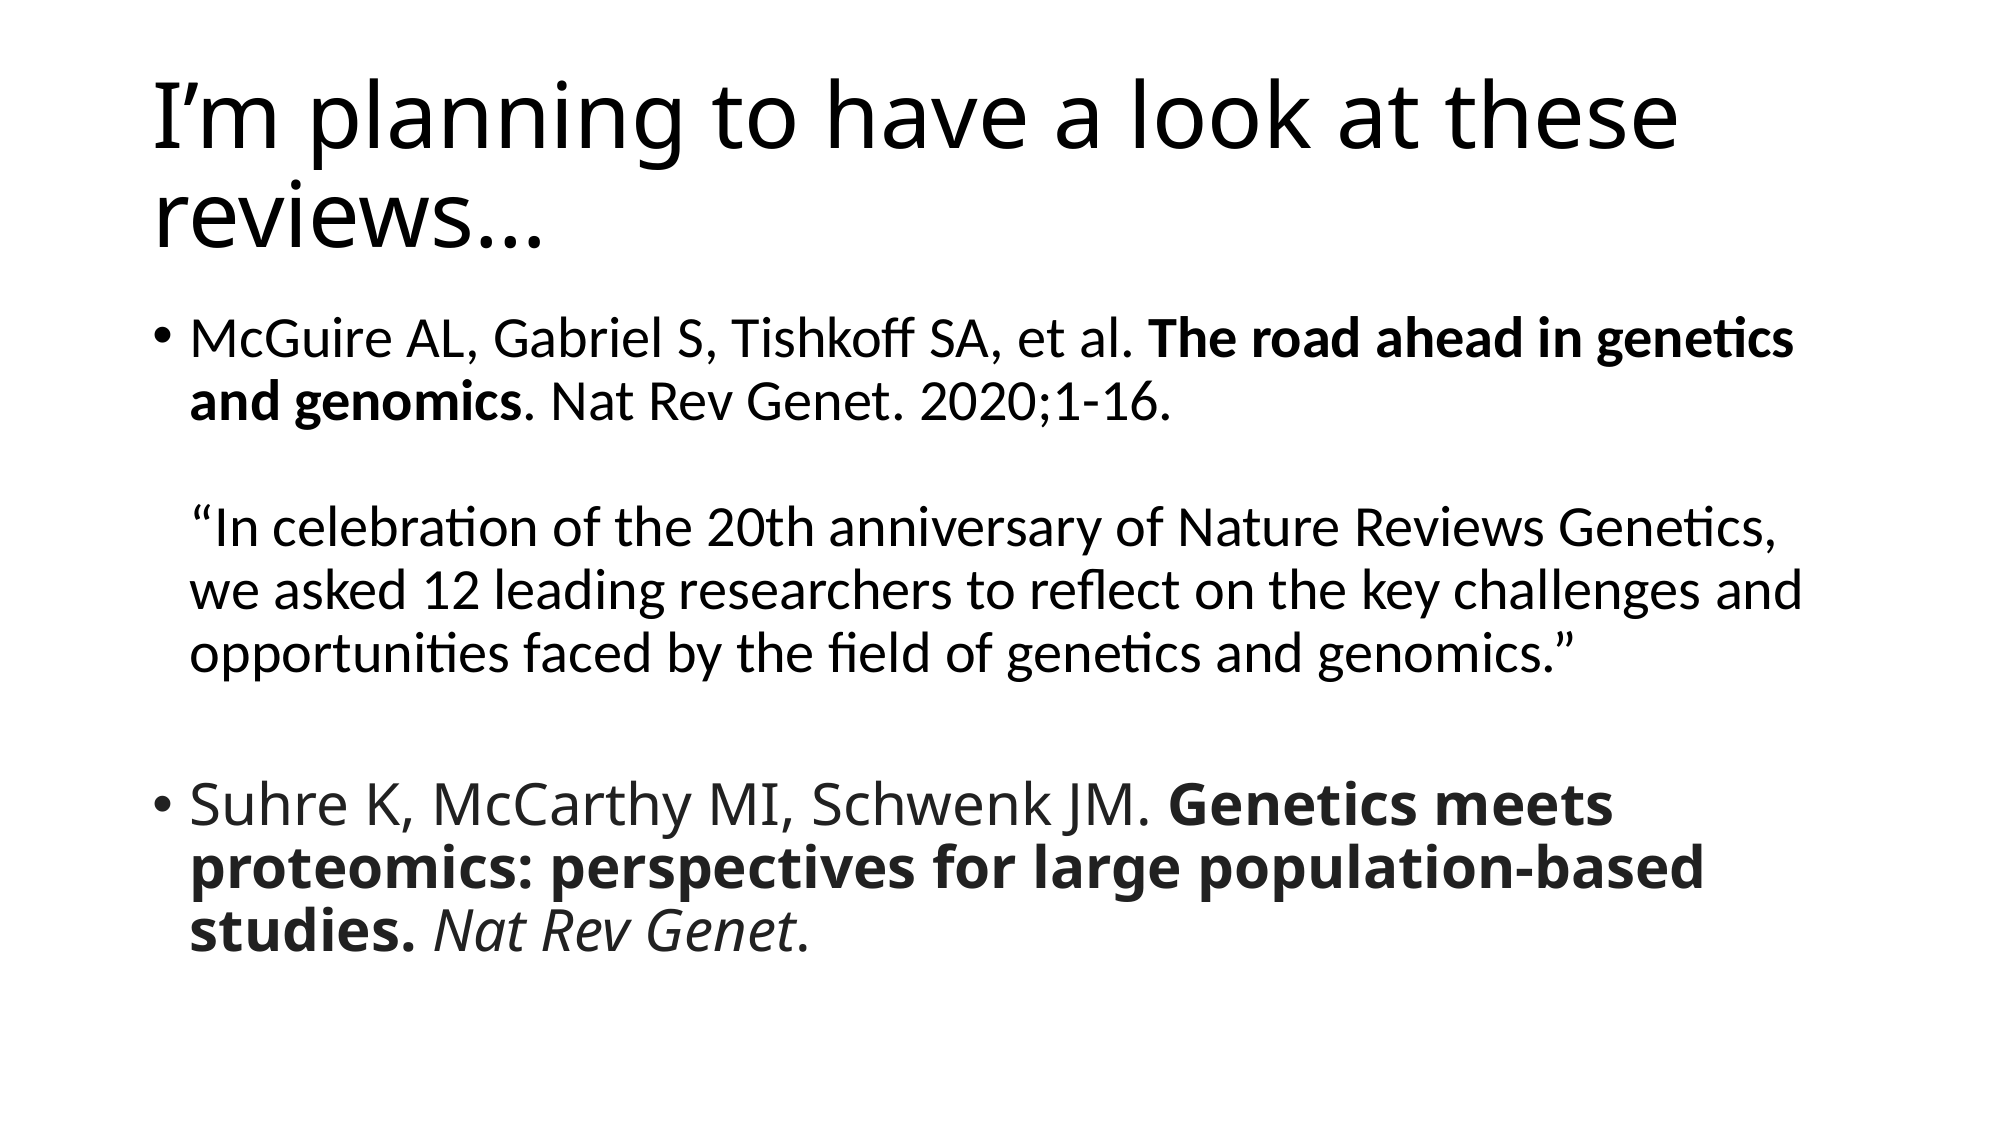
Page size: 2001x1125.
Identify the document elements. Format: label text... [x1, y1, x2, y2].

list McGuire AL, Gabriel S, Tishkoff SA, et al. The road ahead in genetics and genomics. Nat Rev Genet. 2020;1-16. “In celebration of the 20th anniversary of Nature Reviews Genetics, we asked 12 leading researchers to reflect on the key challenges and opportunities faced by the field of genetics and genomics.” Suhre K, McCarthy MI, Schwenk JM. Genetics meets proteomics: perspectives for large population-based studies. Nat Rev Genet. [137, 299, 1863, 1014]
title I’m planning to have a look at these reviews… [137, 59, 1863, 278]
